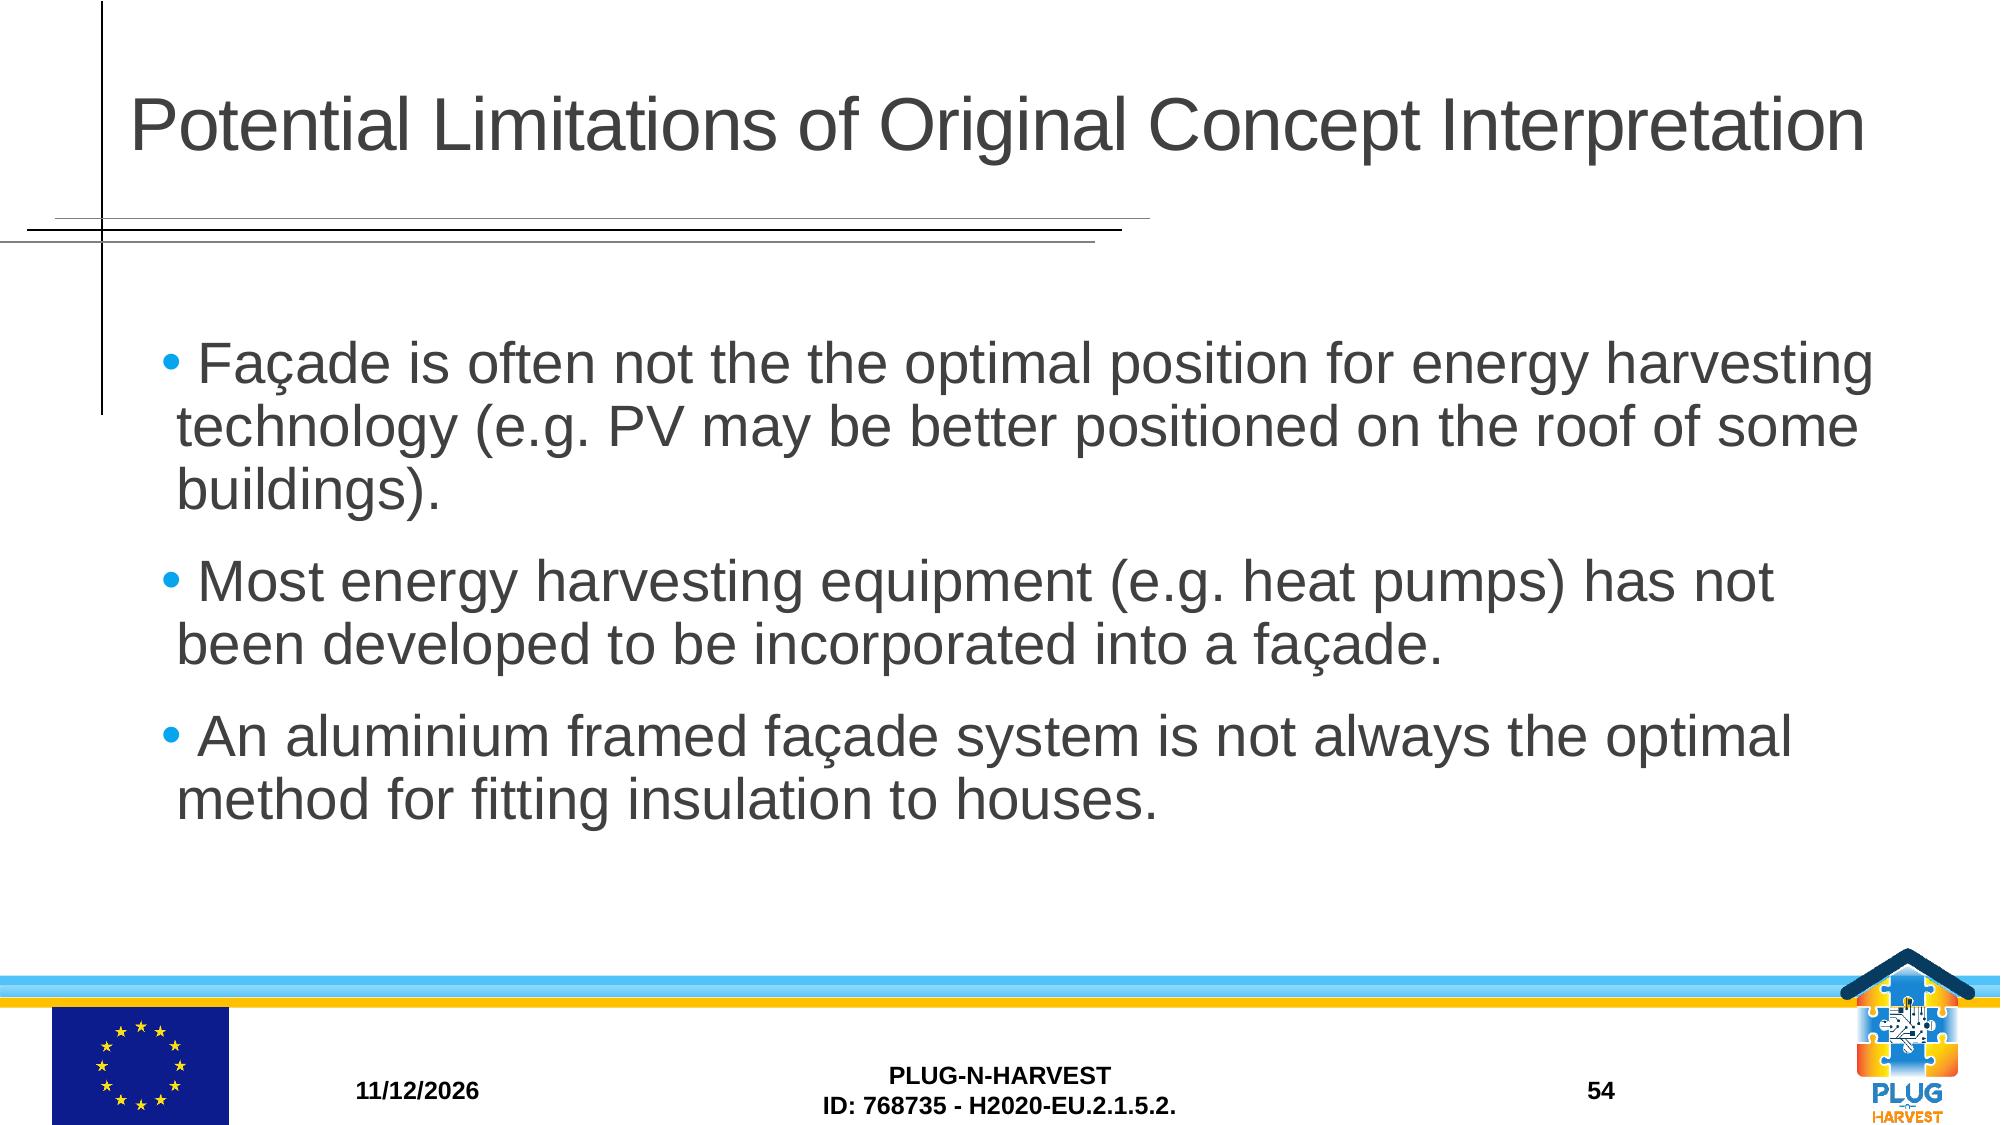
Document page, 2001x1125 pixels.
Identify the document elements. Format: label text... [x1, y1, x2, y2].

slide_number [340, 1059, 586, 1120]
picture [1814, 945, 2001, 1125]
footer PLUG-N-HARVEST ID: 768735 - H2020-EU.2.1.5.2. [604, 1059, 1396, 1120]
picture [52, 1007, 229, 1125]
list Façade is often not the the optimal position for energy harvesting technology (e.g. PV may be better positioned on the roof of some buildings). Most energy harvesting equipment (e.g. heat pumps) has not been developed to be incorporated into a façade. An aluminium framed façade system is not always the optimal method for fitting insulation to houses. [161, 326, 1886, 906]
slide_number 54 [1414, 1059, 1631, 1120]
title Potential Limitations of Original Concept Interpretation [114, 47, 1886, 209]
